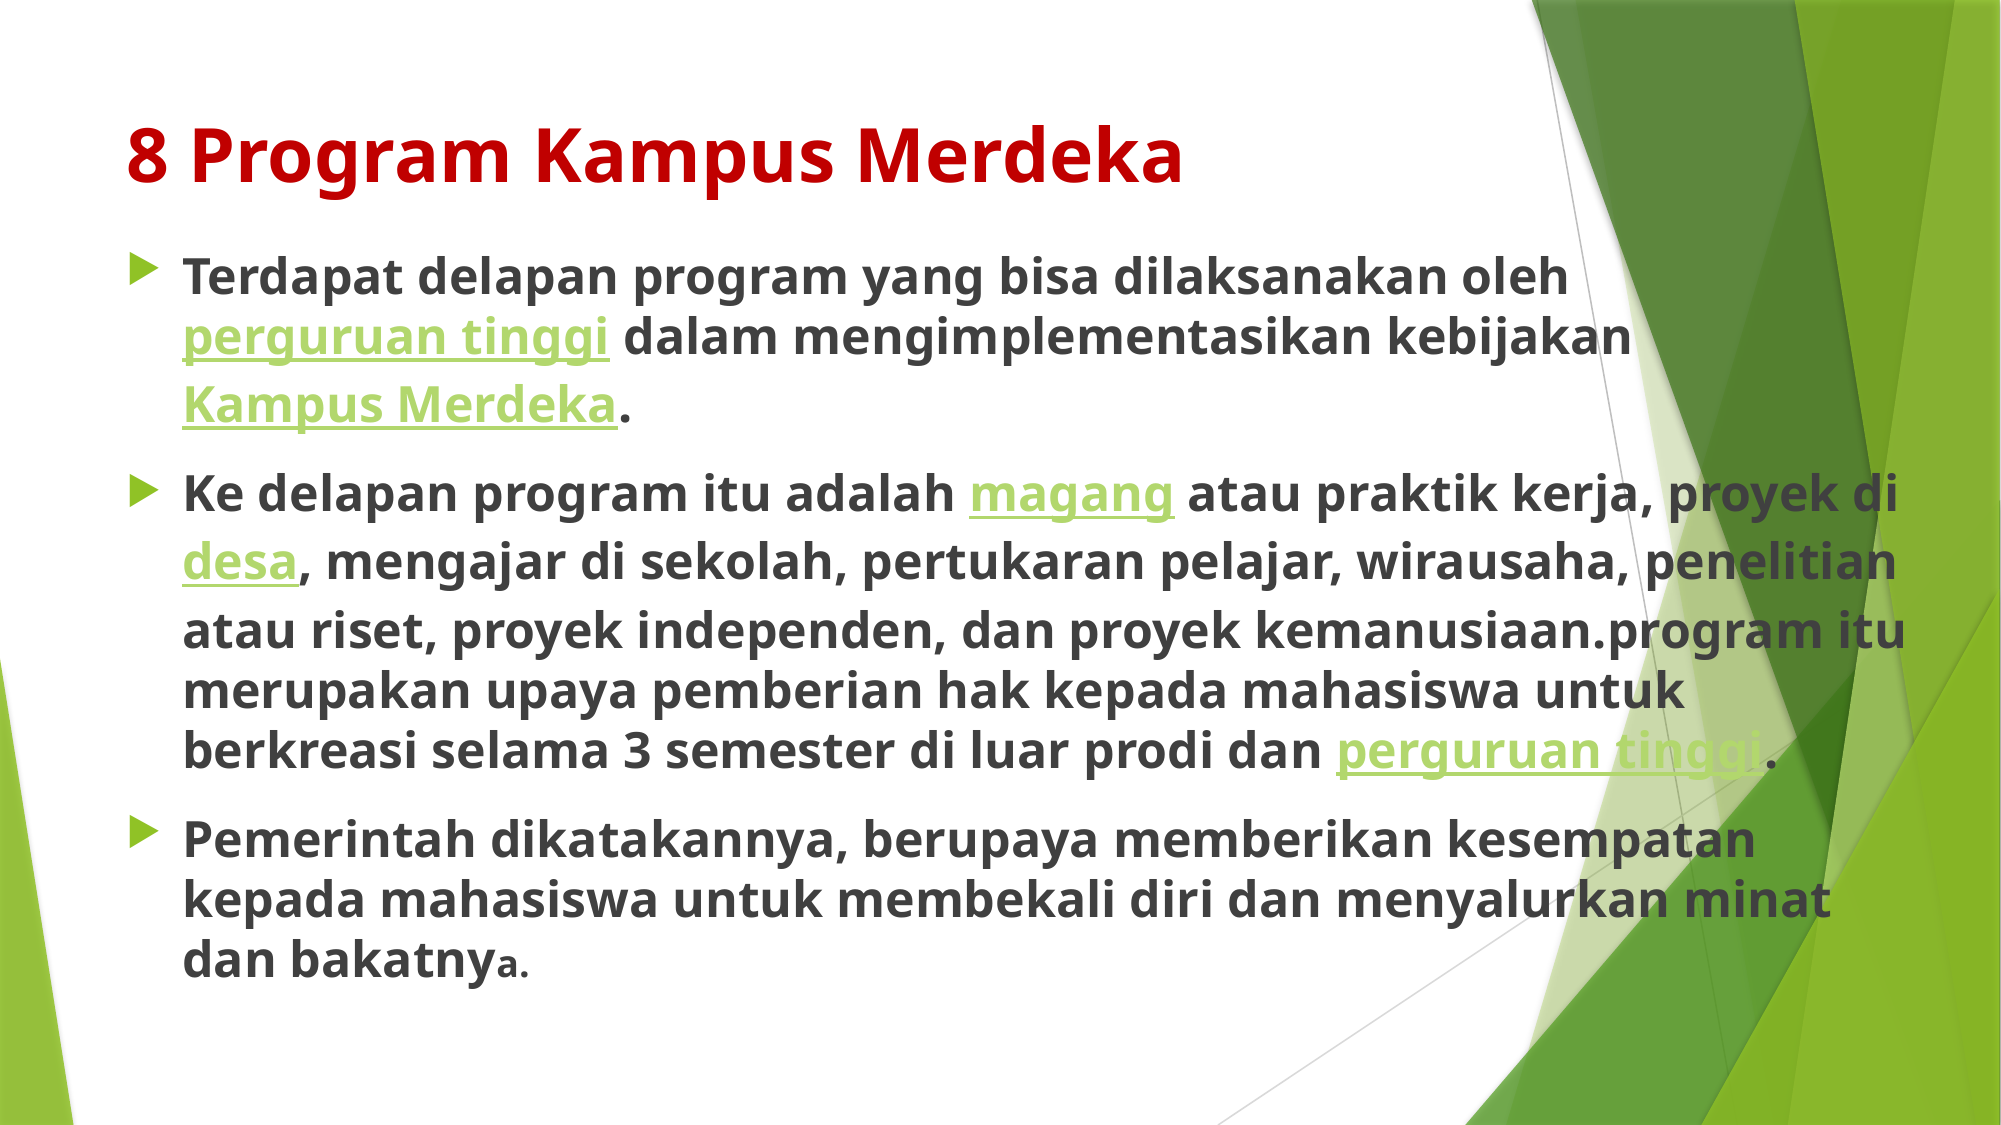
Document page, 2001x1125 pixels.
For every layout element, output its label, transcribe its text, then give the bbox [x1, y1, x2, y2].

list Terdapat delapan program yang bisa dilaksanakan oleh perguruan tinggi dalam mengimplementasikan kebijakan Kampus Merdeka. Ke delapan program itu adalah magang atau praktik kerja, proyek di desa, mengajar di sekolah, pertukaran pelajar, wirausaha, penelitian atau riset, proyek independen, dan proyek kemanusiaan.program itu merupakan upaya pemberian hak kepada mahasiswa untuk berkreasi selama 3 semester di luar prodi dan perguruan tinggi. Pemerintah dikatakannya, berupaya memberikan kesempatan kepada mahasiswa untuk membekali diri dan menyalurkan minat dan bakatnya. [111, 236, 1945, 992]
title 8 Program Kampus Merdeka [111, 99, 1522, 236]
